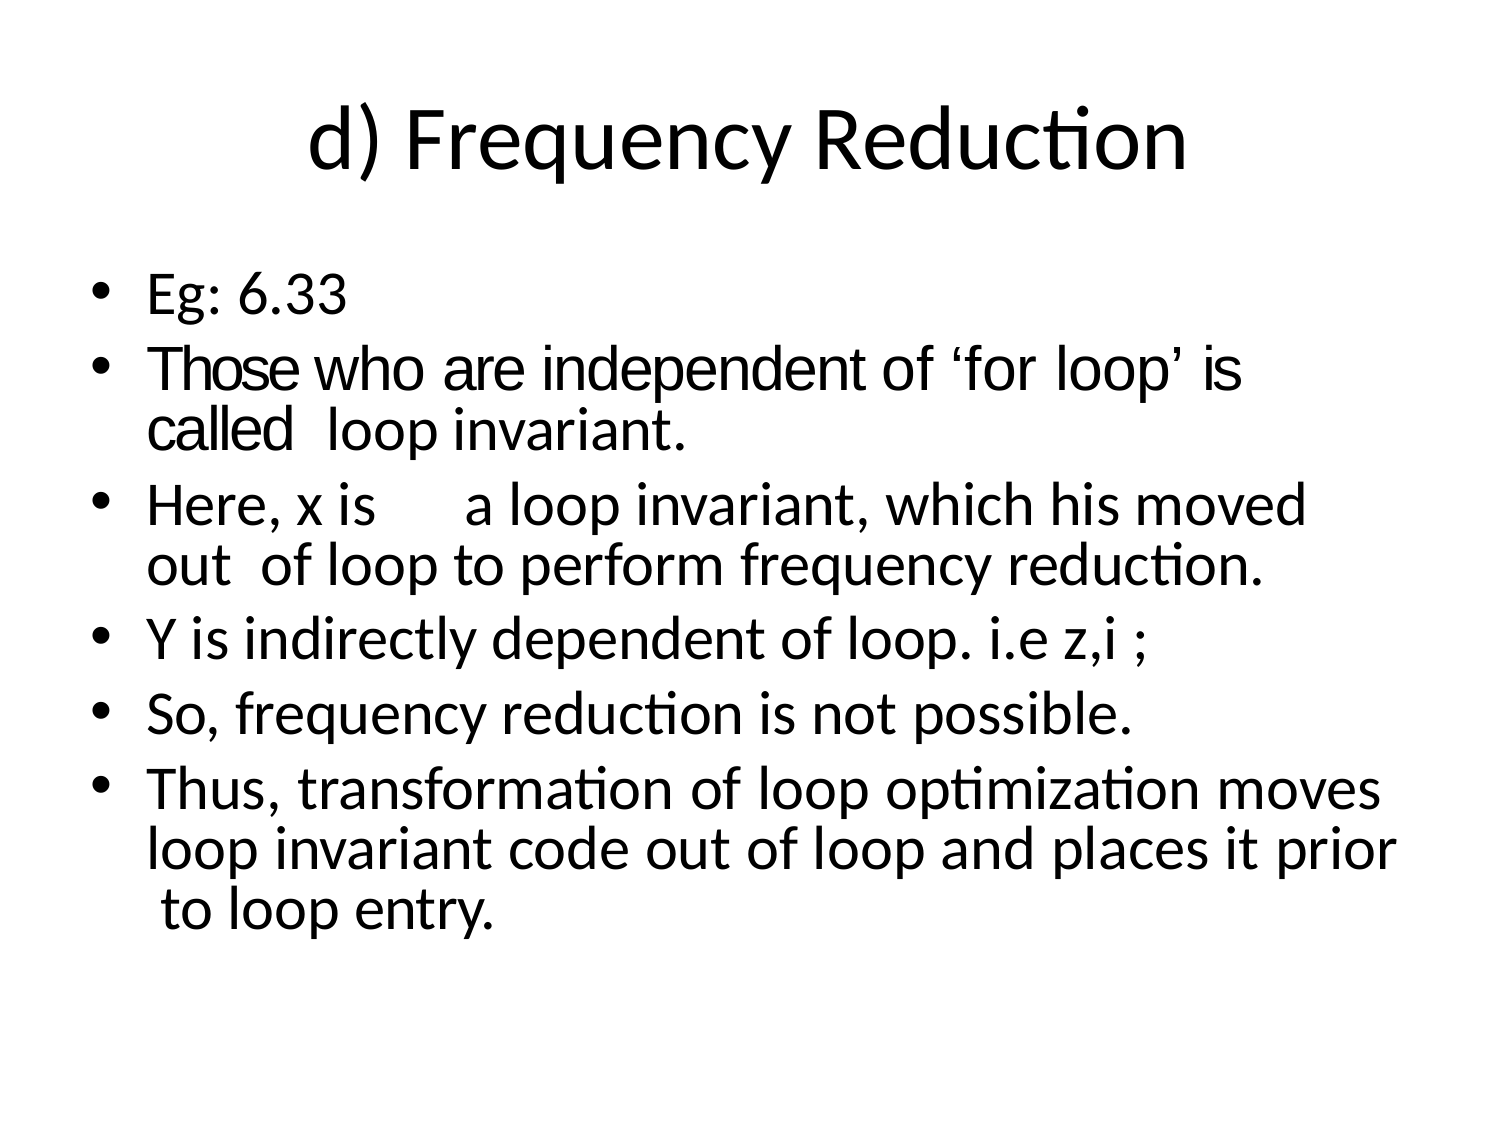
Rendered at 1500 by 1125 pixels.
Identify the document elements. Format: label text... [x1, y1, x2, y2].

title d) Frequency Reduction [305, 75, 1195, 250]
text_box Eg: 6.33 Those who are independent of ‘for loop’ is called loop invariant. Here, x is a loop invariant, which his moved out of loop to perform frequency reduction. Y is indirectly dependent of loop. i.e z,i ; So, frequency reduction is not possible. Thus, transformation of loop optimization moves loop invariant code out of loop and places it prior to loop entry. [87, 250, 1399, 942]
